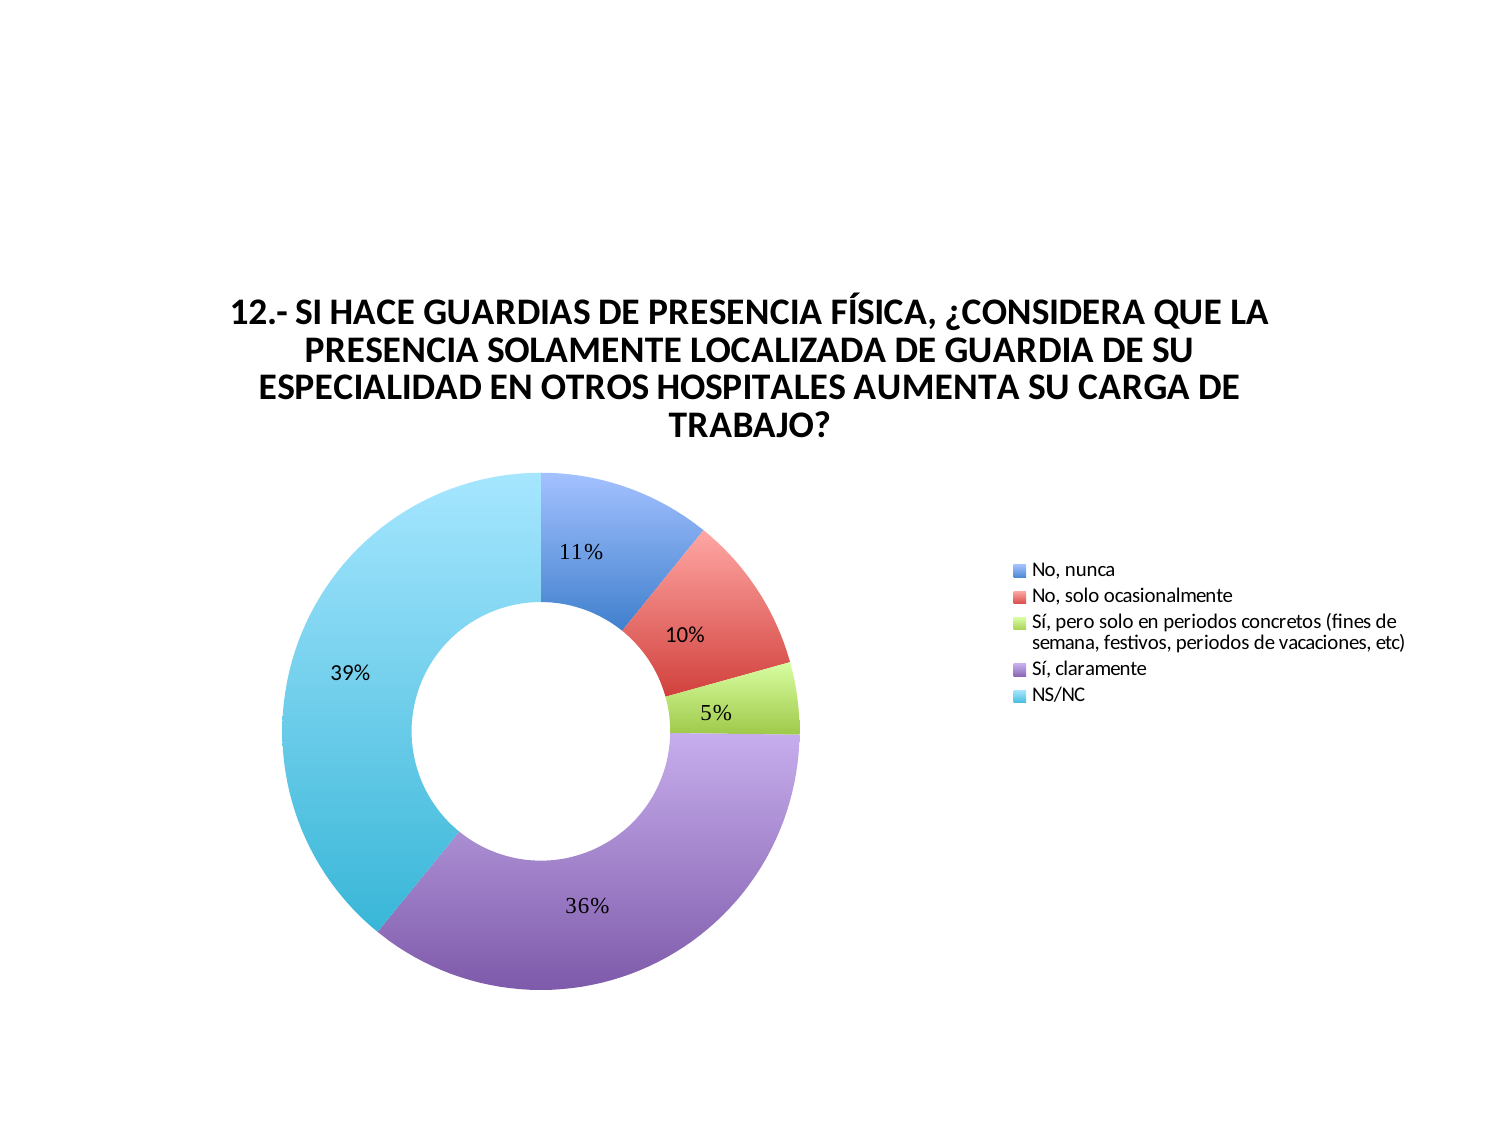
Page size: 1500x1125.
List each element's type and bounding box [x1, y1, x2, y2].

chart [74, 262, 1426, 1006]
